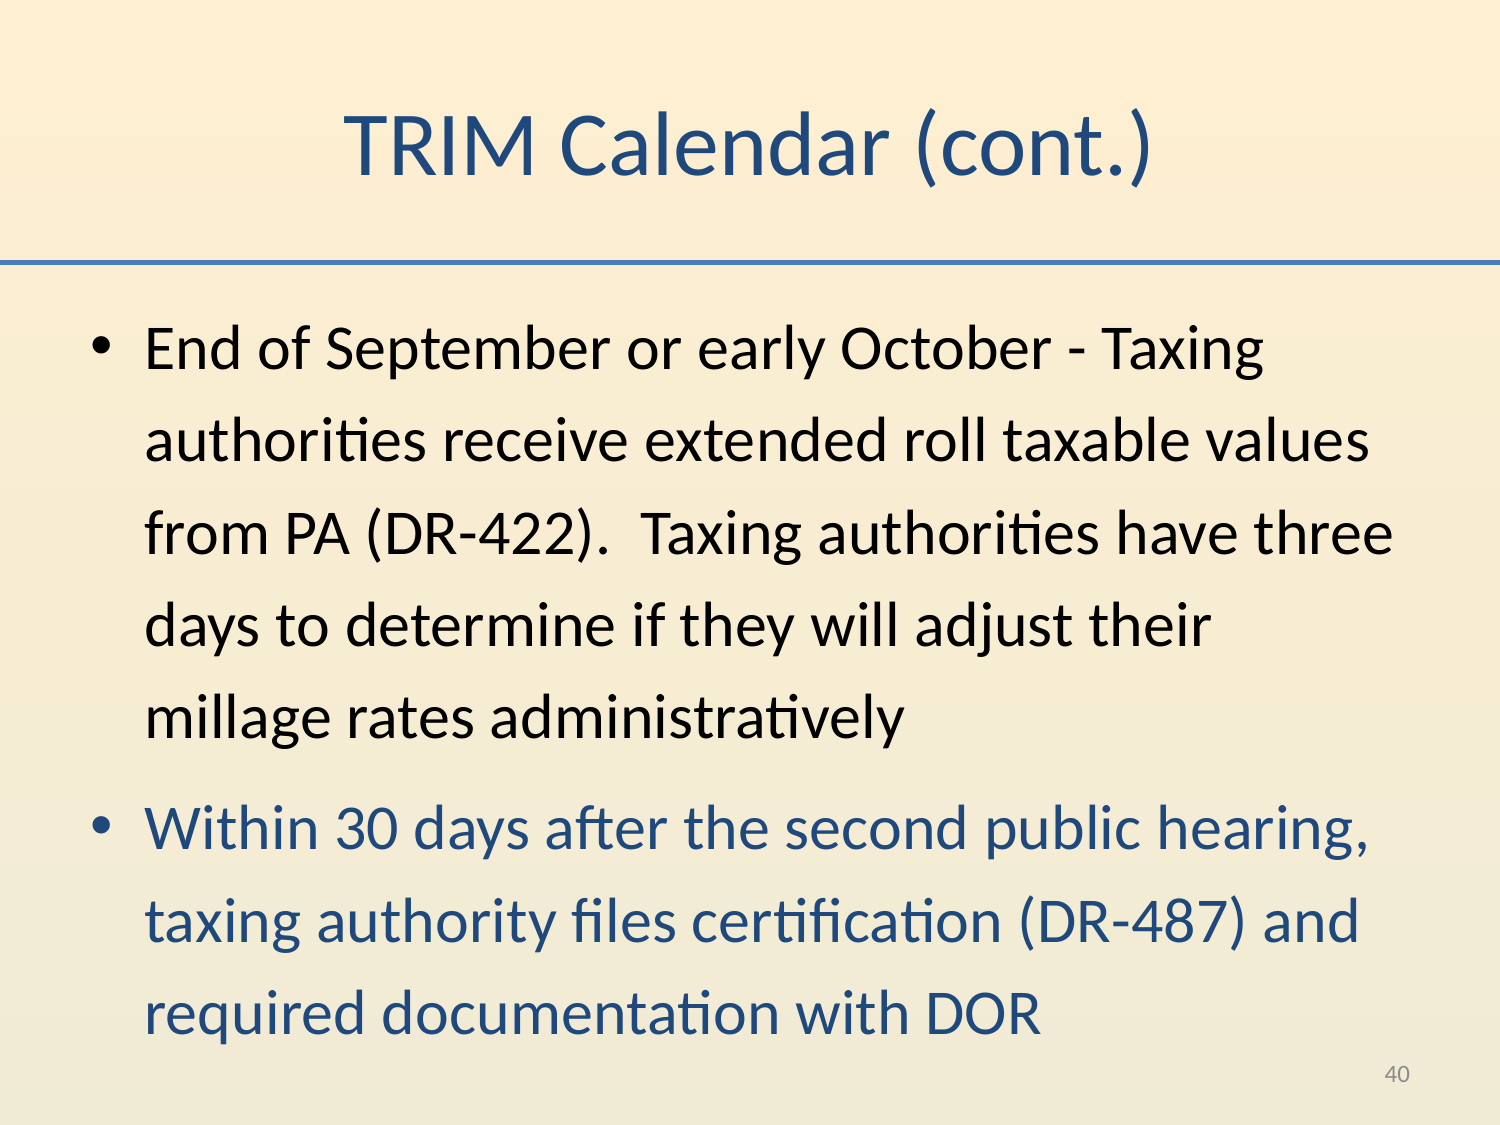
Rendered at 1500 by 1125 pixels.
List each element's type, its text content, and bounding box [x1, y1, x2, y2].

list End of September or early October - Taxing authorities receive extended roll taxable values from PA (DR-422). Taxing authorities have three days to determine if they will adjust their millage rates administratively Within 30 days after the second public hearing, taxing authority files certification (DR-487) and required documentation with DOR [75, 282, 1425, 1075]
slide_number 40 [1074, 1042, 1425, 1103]
title TRIM Calendar (cont.) [75, 45, 1425, 233]
